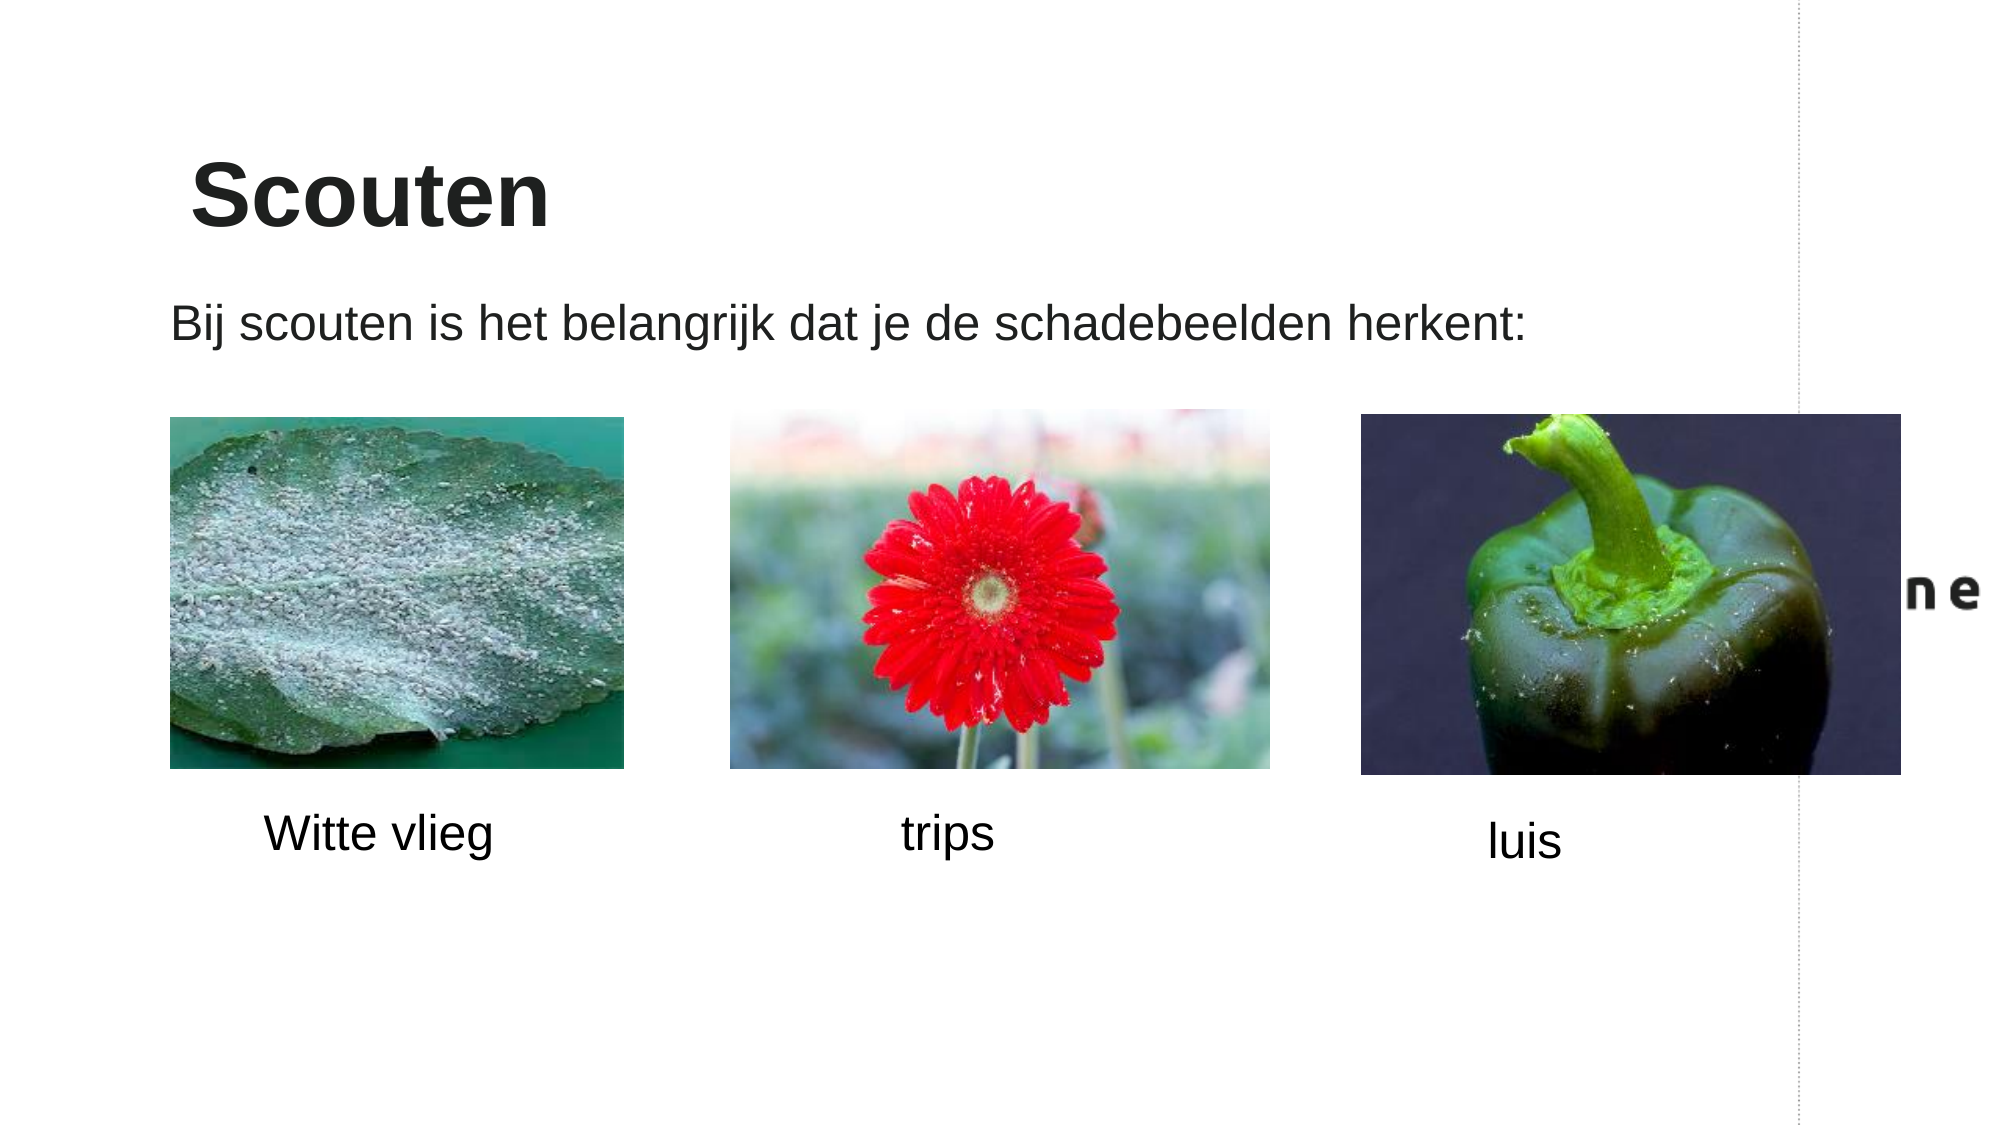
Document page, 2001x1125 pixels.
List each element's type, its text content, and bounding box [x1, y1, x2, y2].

picture [730, 409, 1270, 769]
list Bij scouten is het belangrijk dat je de schadebeelden herkent: [170, 290, 1553, 1068]
text_box luis [1472, 800, 1922, 876]
title Scouten [190, 147, 1647, 312]
text_box Witte vlieg [248, 793, 597, 869]
picture [1361, 0, 2001, 1125]
text_box trips [886, 793, 1293, 869]
picture [169, 417, 624, 769]
